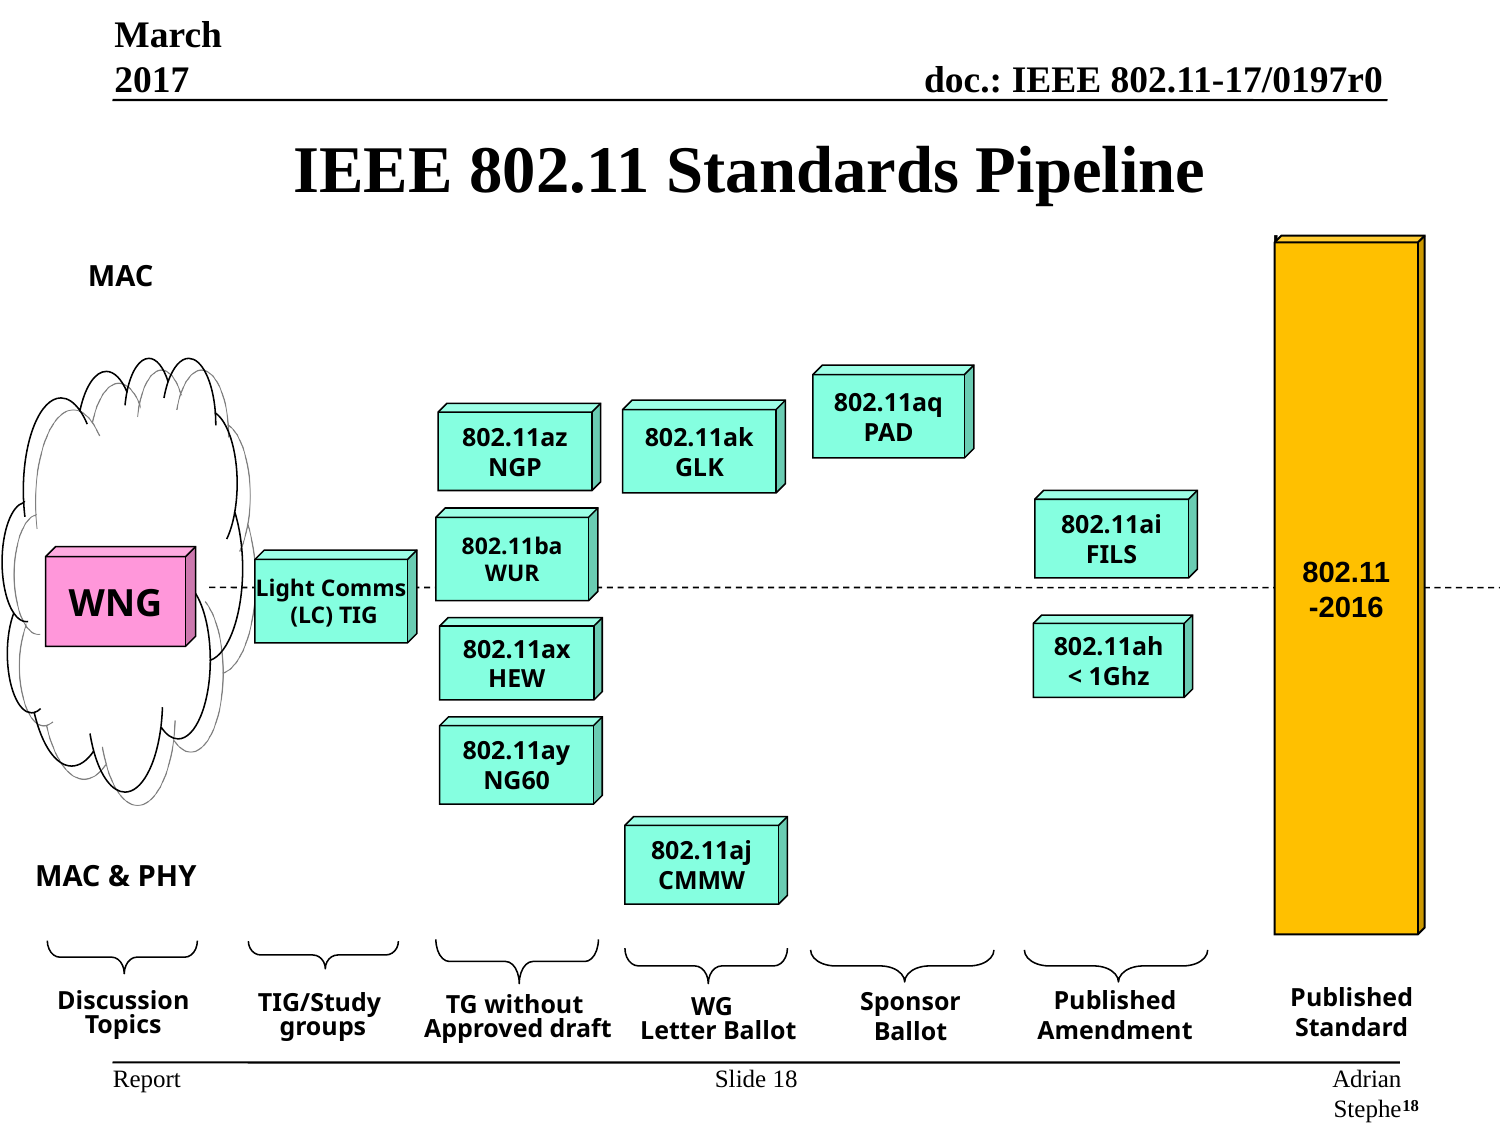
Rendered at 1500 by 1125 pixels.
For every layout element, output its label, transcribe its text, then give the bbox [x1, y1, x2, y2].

text_box WG Letter Ballot [625, 988, 812, 1052]
text_box 802.11ai FILS [1034, 490, 1198, 578]
text_box [435, 939, 599, 984]
text_box TG without Approved draft [409, 987, 627, 1051]
text_box MAC & PHY [20, 850, 212, 900]
text_box Light Comms (LC) TIG [254, 550, 417, 643]
slide_number Slide 18 [712, 1061, 800, 1093]
text_box [624, 948, 788, 984]
text_box 802.11az NGP [438, 403, 601, 491]
text_box Discussion Topics [30, 983, 217, 1046]
text_box [1024, 949, 1208, 982]
text_box Sponsor Ballot [845, 978, 976, 1054]
text_box TIG/Study groups [220, 984, 425, 1048]
text_box 802.11ay NG60 [439, 716, 603, 805]
text_box [2, 358, 243, 793]
text_box 802.11 -2016 [1274, 235, 1425, 935]
footer Adrian Stephens, Intel Corporation [1324, 1061, 1402, 1093]
text_box [248, 941, 399, 969]
text_box 18 [1387, 1087, 1460, 1125]
title IEEE 802.11 Standards Pipeline [112, 112, 1388, 219]
text_box 802.11ak GLK [622, 400, 786, 493]
text_box 802.11ah < 1Ghz [1033, 615, 1193, 698]
text_box 802.11aj CMMW [624, 816, 788, 905]
text_box 802.11aq PAD [812, 365, 974, 458]
text_box 802.11ax HEW [439, 617, 603, 700]
text_box [47, 940, 198, 974]
text_box WNG [45, 546, 196, 647]
text_box [810, 949, 994, 982]
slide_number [114, 54, 268, 101]
text_box Published Amendment [1022, 977, 1208, 1052]
text_box Published Standard [1275, 974, 1428, 1049]
text_box 802.11ba WUR [435, 507, 598, 601]
text_box MAC [73, 250, 169, 300]
